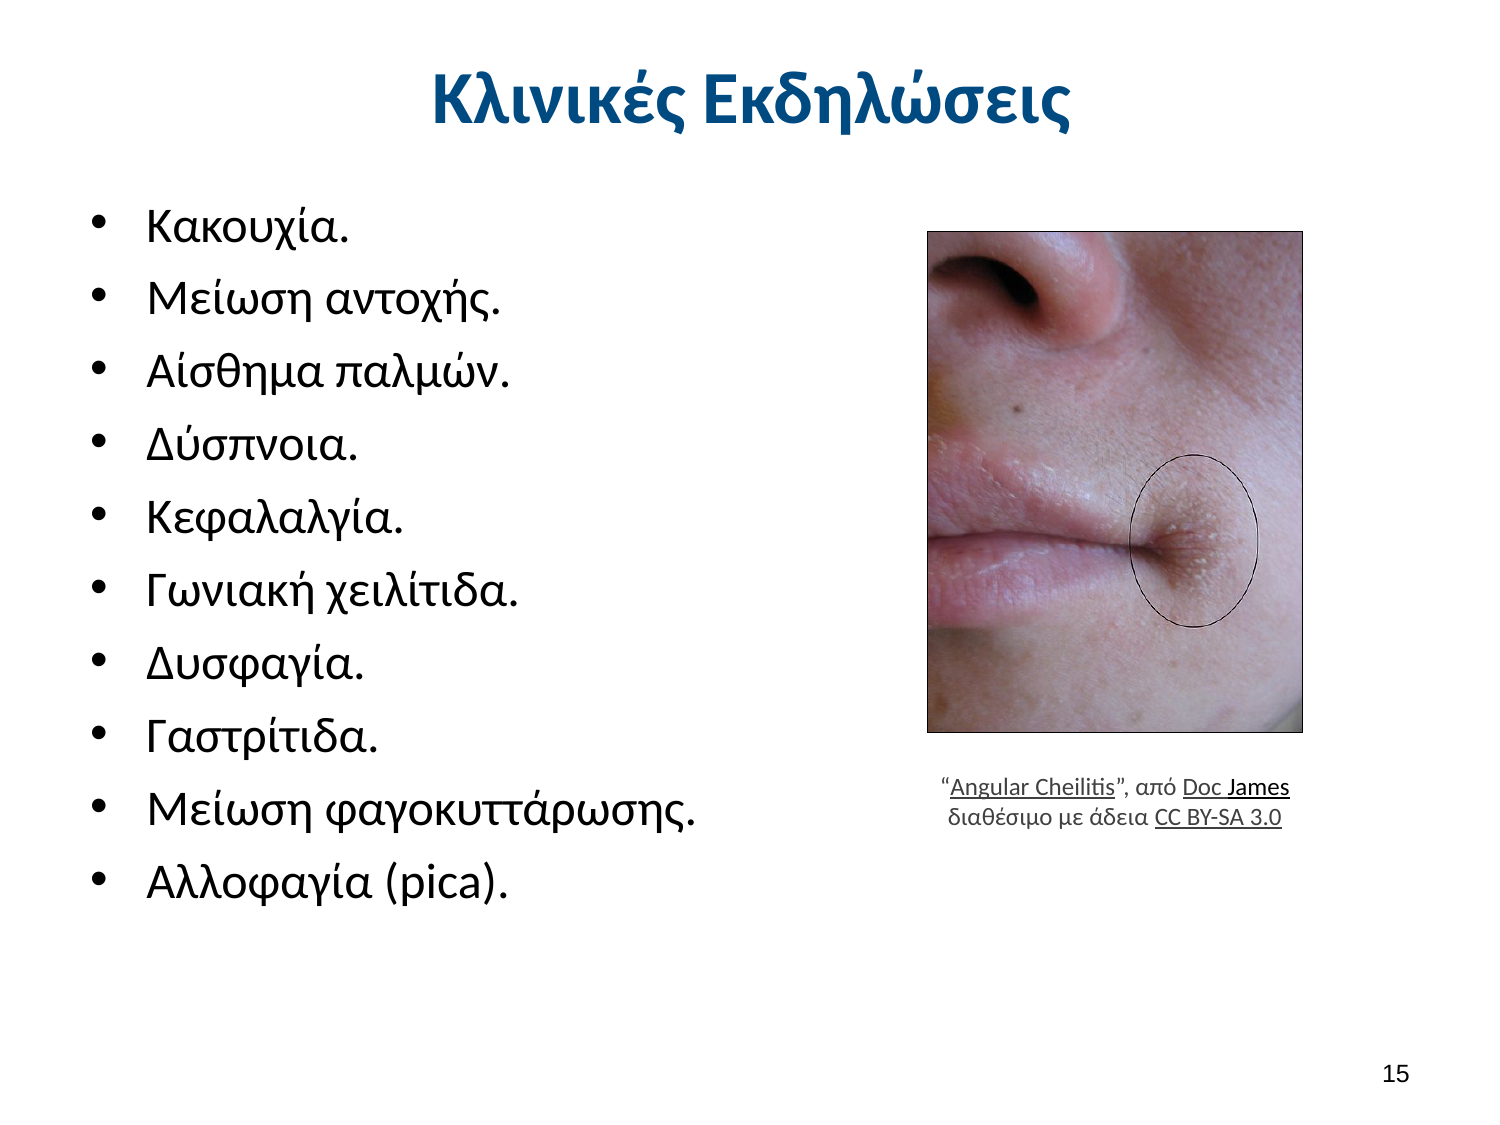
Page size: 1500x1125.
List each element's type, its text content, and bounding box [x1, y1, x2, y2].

text_box “Angular Cheilitis”, από Doc James διαθέσιμο με άδεια CC BY-SA 3.0 [890, 763, 1340, 838]
title Κλινικές Εκδηλώσεις [76, 19, 1427, 169]
picture [926, 231, 1303, 733]
list Κακουχία. Μείωση αντοχής. Αίσθημα παλμών. Δύσπνοια. Κεφαλαλγία. Γωνιακή χειλίτιδα. Δυσφαγία. Γαστρίτιδα. Μείωση φαγοκυττάρωσης. Αλλοφαγία (pica). [75, 196, 869, 1024]
slide_number 14 [1074, 1042, 1425, 1103]
